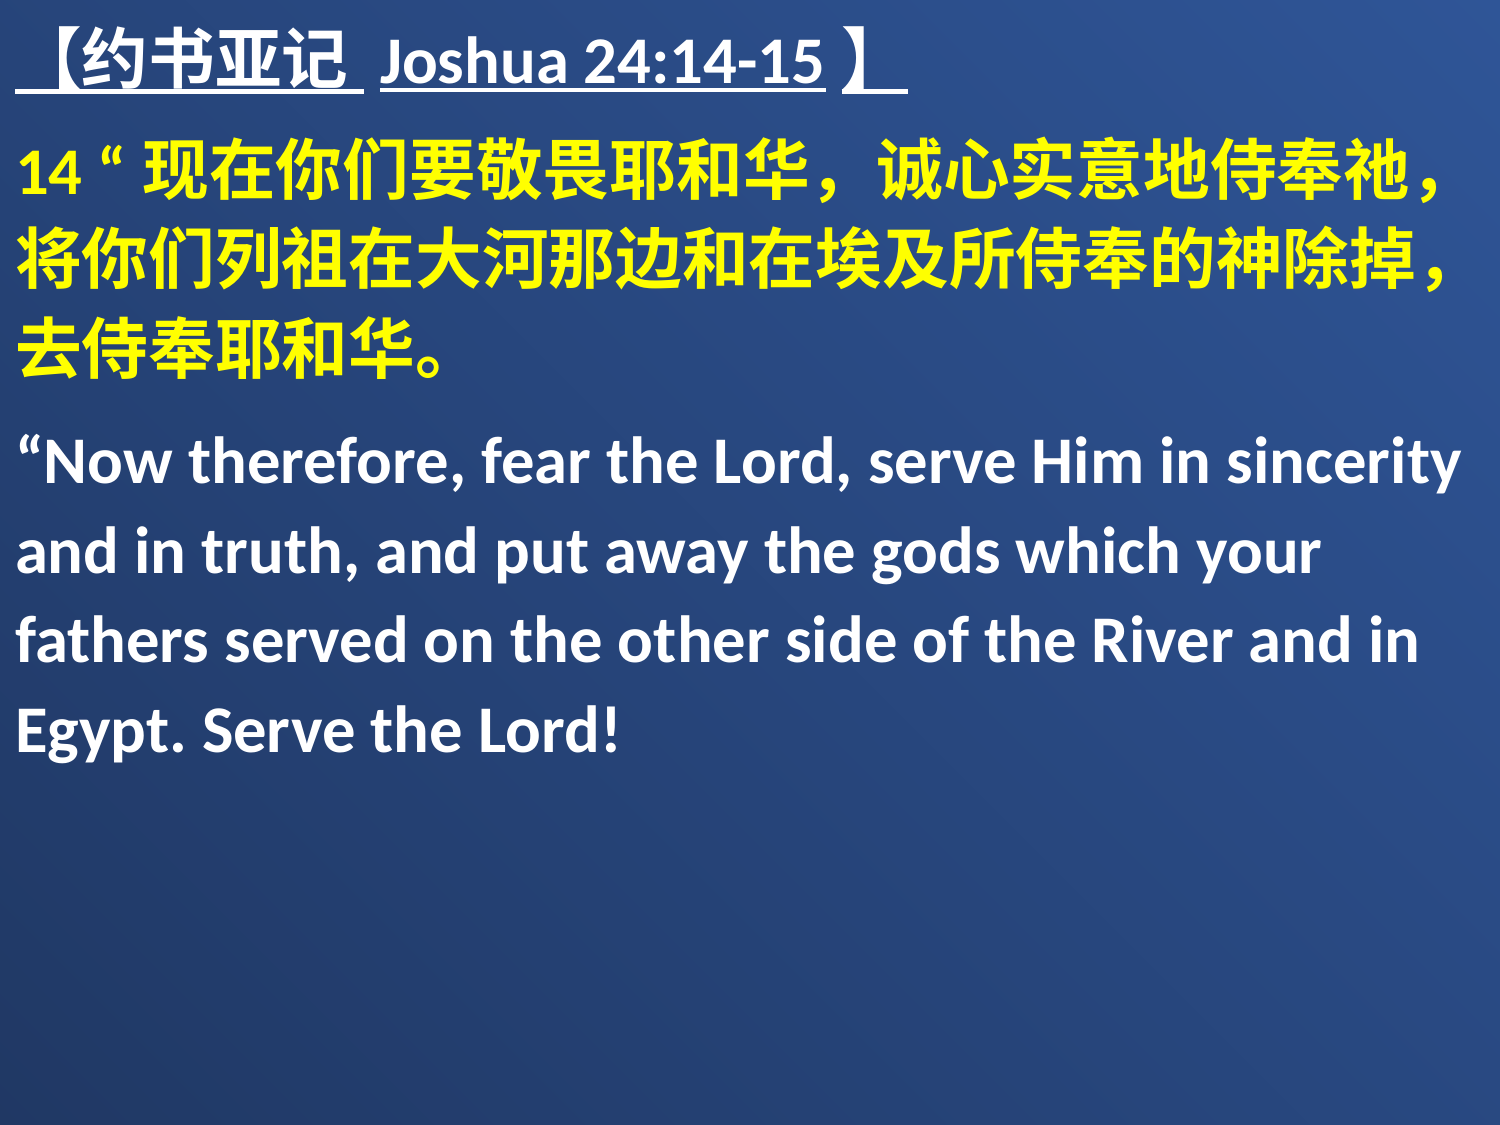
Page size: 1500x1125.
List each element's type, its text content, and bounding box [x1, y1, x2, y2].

subtitle 【约书亚记 Joshua 24:14-15】 14 “现在你们要敬畏耶和华，诚心实意地侍奉祂，将你们列祖在大河那边和在埃及所侍奉的神除掉，去侍奉耶和华。 “Now therefore, fear the Lord, serve Him in sincerity and in truth, and put away the gods which your fathers served on the other side of the River and in Egypt. Serve the Lord! [0, 0, 1500, 1125]
